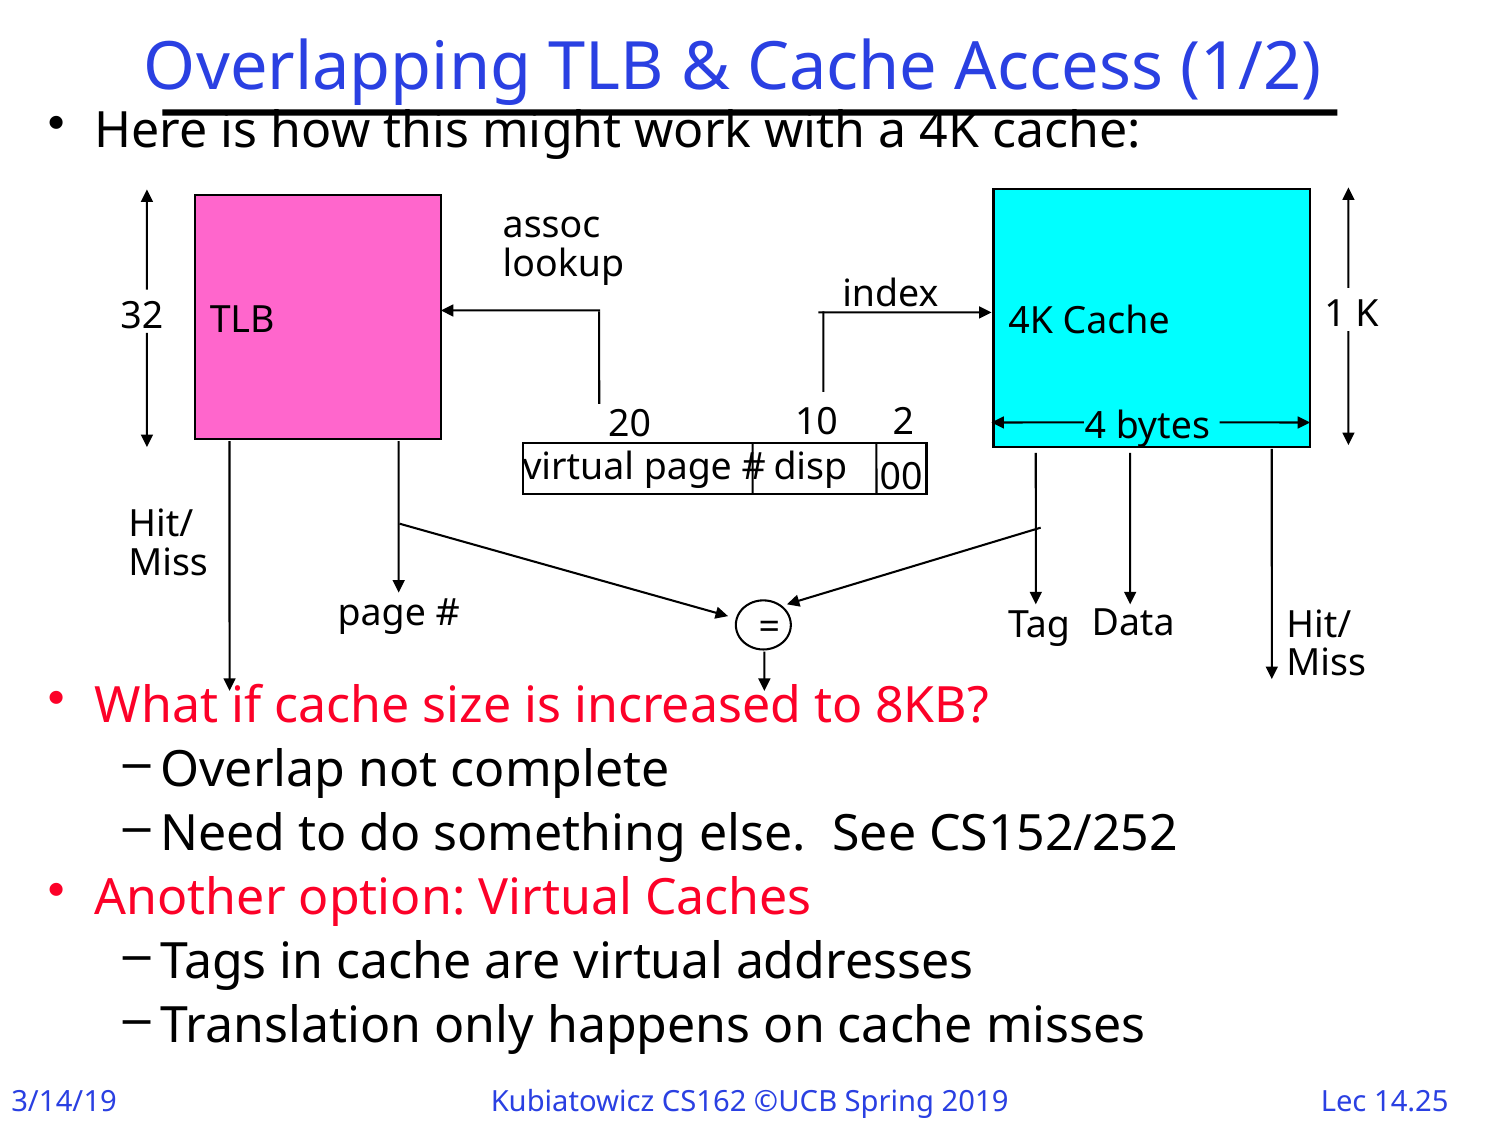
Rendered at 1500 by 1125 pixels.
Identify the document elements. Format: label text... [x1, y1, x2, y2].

list Here is how this might work with a 4K cache: What if cache size is increased to 8KB? Overlap not complete Need to do something else. See CS152/252 Another option: Virtual Caches Tags in cache are virtual addresses Translation only happens on cache misses [37, 99, 1438, 1058]
title Overlapping TLB & Cache Access (1/2) [87, 37, 1379, 98]
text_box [112, 187, 1390, 692]
